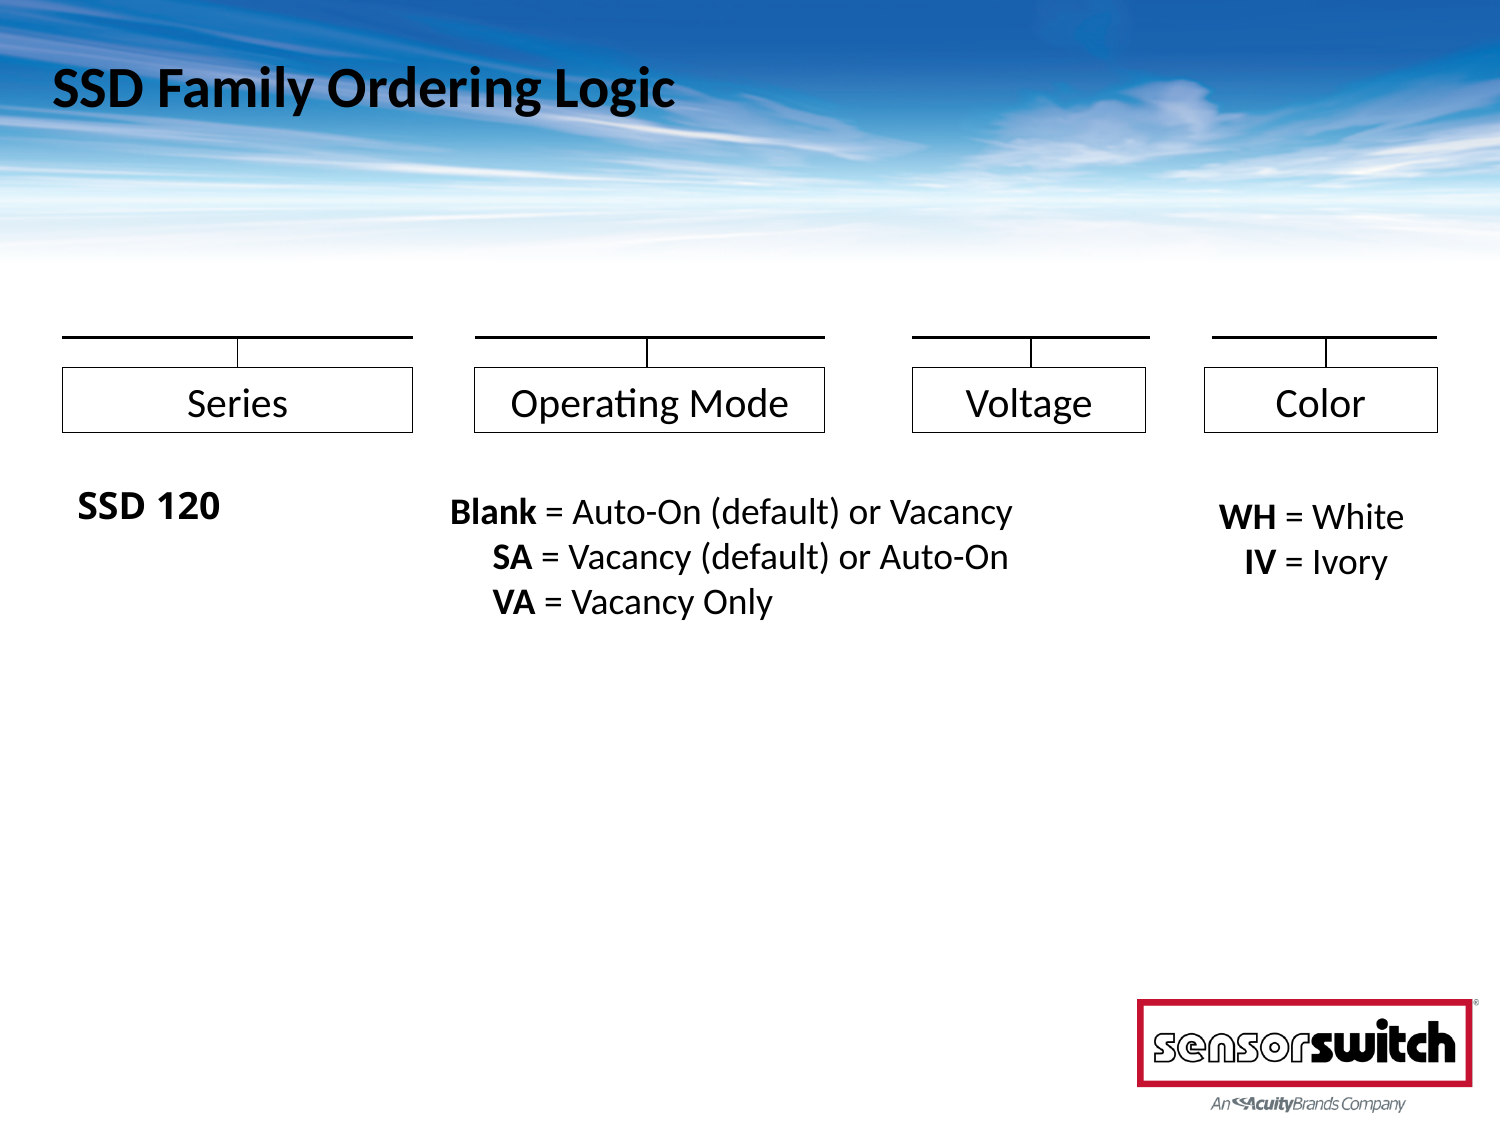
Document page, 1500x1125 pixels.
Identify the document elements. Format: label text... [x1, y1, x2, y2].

text_box SSD 120 [62, 474, 1463, 535]
text_box Operating Mode [474, 367, 825, 433]
text_box SSD Family Ordering Logic [37, 29, 1388, 138]
text_box WH = White IV = Ivory [1204, 484, 1443, 590]
text_box Series [62, 367, 413, 433]
text_box Blank = Auto-On (default) or Vacancy SA = Vacancy (default) or Auto-On VA = Vacancy Only [435, 479, 1103, 630]
text_box Voltage [912, 367, 1146, 433]
picture [0, 0, 1500, 273]
picture [1137, 999, 1479, 1113]
text_box Color [1204, 367, 1438, 433]
